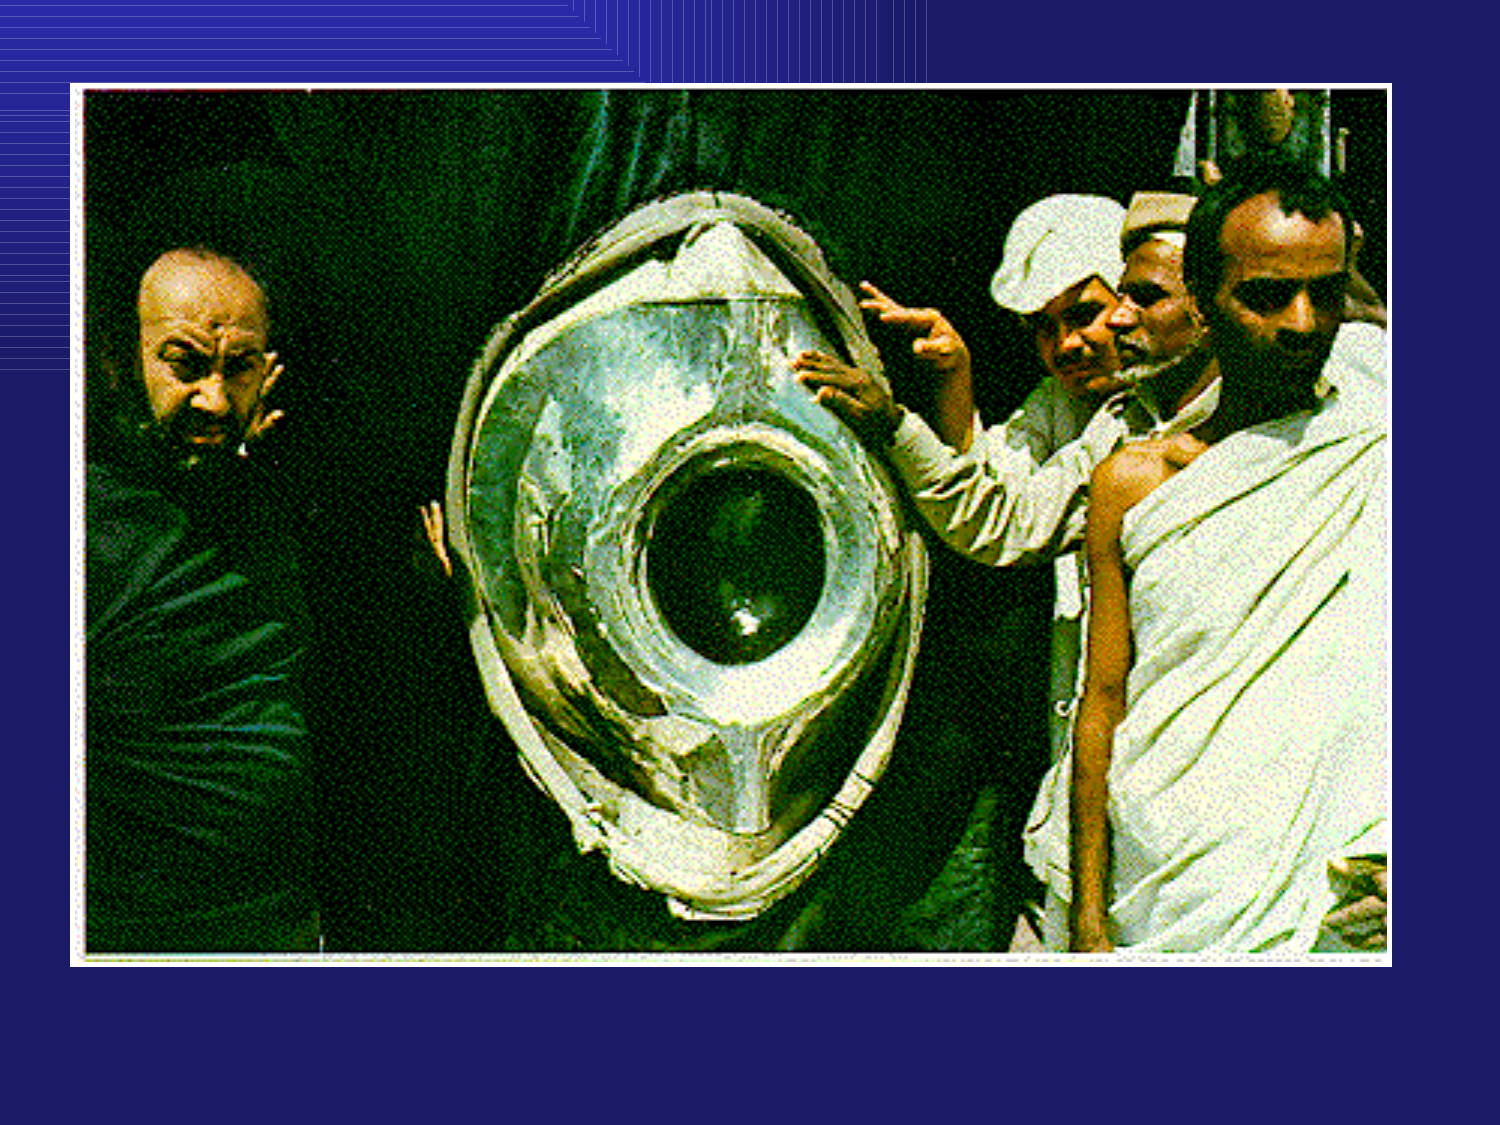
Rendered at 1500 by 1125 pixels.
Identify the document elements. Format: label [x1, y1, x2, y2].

picture [74, 87, 1388, 963]
